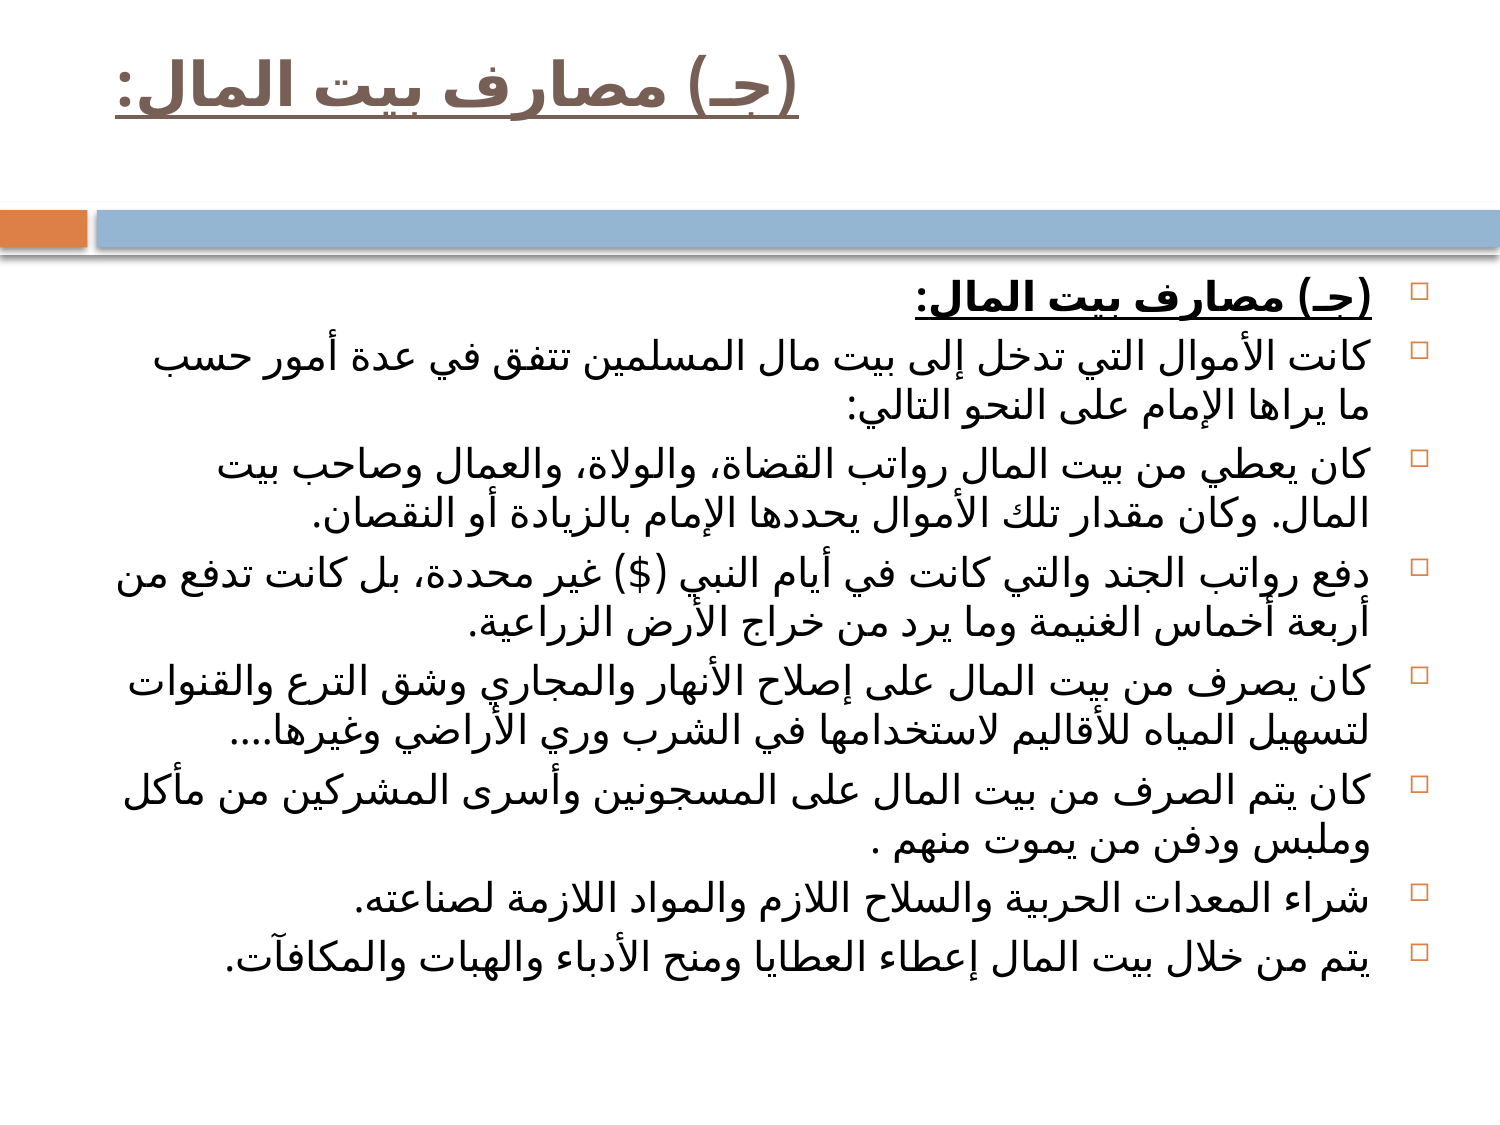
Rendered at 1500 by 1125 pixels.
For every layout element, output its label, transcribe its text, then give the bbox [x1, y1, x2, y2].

title (جـ) مصارف بيت المال: [100, 37, 1438, 200]
list (جـ) مصارف بيت المال: كانت الأموال التي تدخل إلى بيت مال المسلمين تتفق في عدة أمور حسب ما يراها الإمام على النحو التالي: كان يعطي من بيت المال رواتب القضاة، والولاة، والعمال وصاحب بيت المال. وكان مقدار تلك الأموال يحددها الإمام بالزيادة أو النقصان. دفع رواتب الجند والتي كانت في أيام النبي ($) غير محددة، بل كانت تدفع من أربعة أخماس الغنيمة وما يرد من خراج الأرض الزراعية. كان يصرف من بيت المال على إصلاح الأنهار والمجاري وشق الترع والقنوات لتسهيل المياه للأقاليم لاستخدامها في الشرب وري الأراضي وغيرها.... كان يتم الصرف من بيت المال على المسجونين وأسرى المشركين من مأكل وملبس ودفن من يموت منهم . شراء المعدات الحربية والسلاح اللازم والمواد اللازمة لصناعته. يتم من خلال بيت المال إعطاء العطايا ومنح الأدباء والهبات والمكافآت. [100, 262, 1438, 1000]
